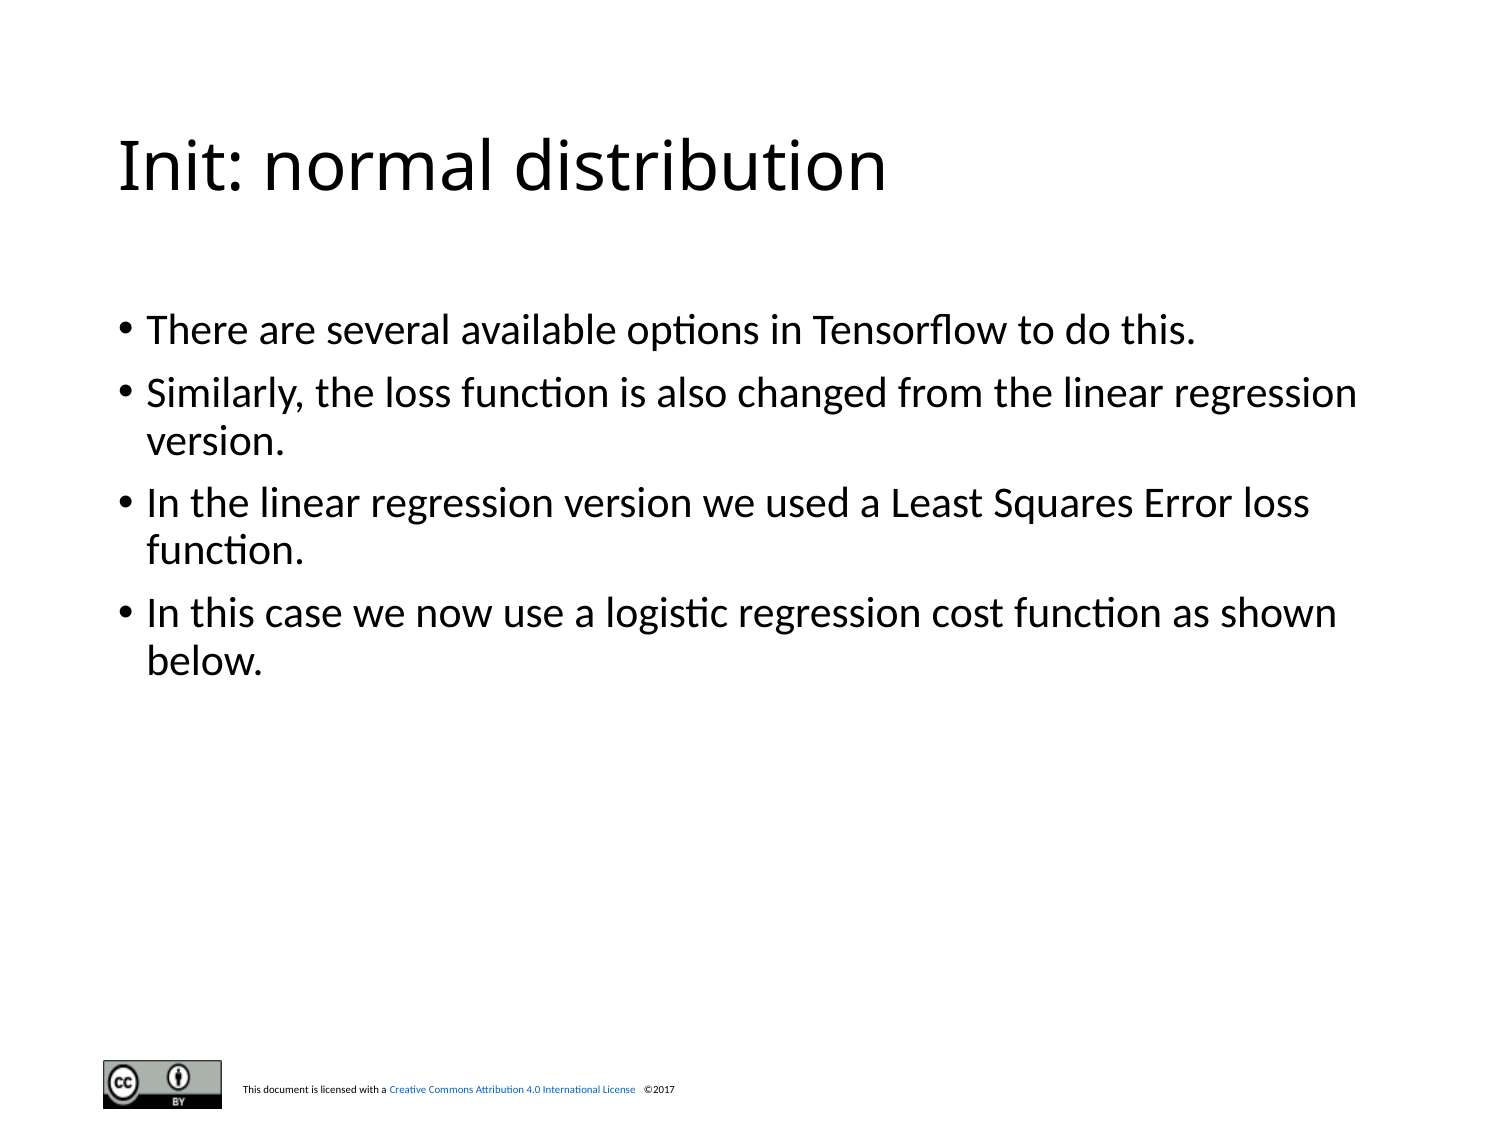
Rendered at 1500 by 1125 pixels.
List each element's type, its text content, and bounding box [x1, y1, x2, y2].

list There are several available options in Tensorflow to do this. Similarly, the loss function is also changed from the linear regression version. In the linear regression version we used a Least Squares Error loss function. In this case we now use a logistic regression cost function as shown below. [103, 299, 1397, 1014]
picture [103, 1060, 222, 1109]
title Init: normal distribution [103, 59, 1397, 278]
